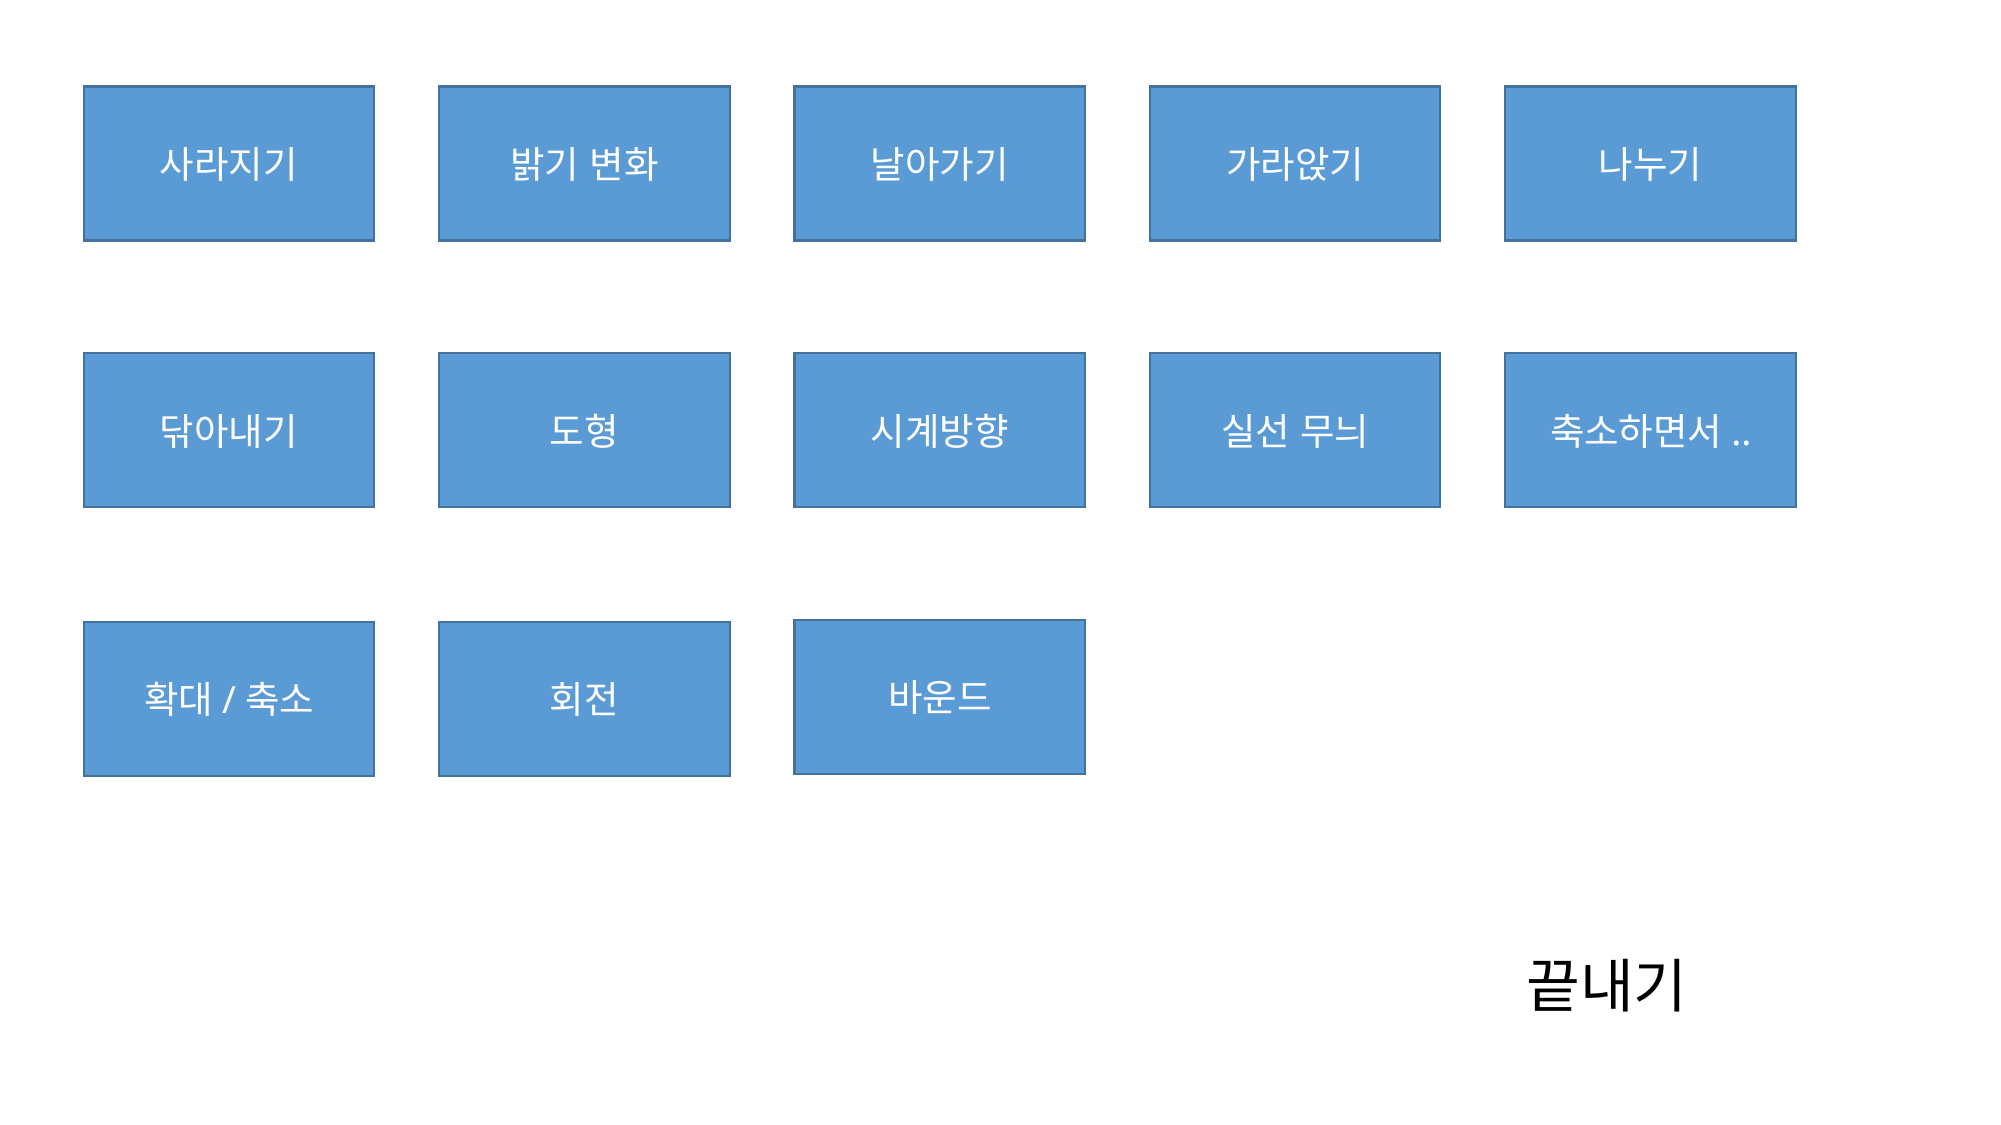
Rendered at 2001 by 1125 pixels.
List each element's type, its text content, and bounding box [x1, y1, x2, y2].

text_box 날아가기 [793, 85, 1086, 242]
text_box 나누기 [1504, 85, 1797, 242]
text_box 사라지기 [83, 85, 375, 242]
text_box 확대/축소 [83, 621, 375, 777]
text_box 시계방향 [793, 352, 1086, 508]
text_box 바운드 [793, 619, 1086, 775]
text_box 실선 무늬 [1149, 352, 1441, 508]
text_box 끝내기 [1511, 941, 1796, 1027]
text_box 도형 [438, 352, 731, 508]
text_box 가라앉기 [1149, 85, 1441, 242]
text_box 축소하면서.. [1504, 352, 1797, 508]
text_box 닦아내기 [83, 352, 375, 508]
text_box 밝기 변화 [438, 85, 731, 242]
text_box 회전 [438, 621, 731, 777]
